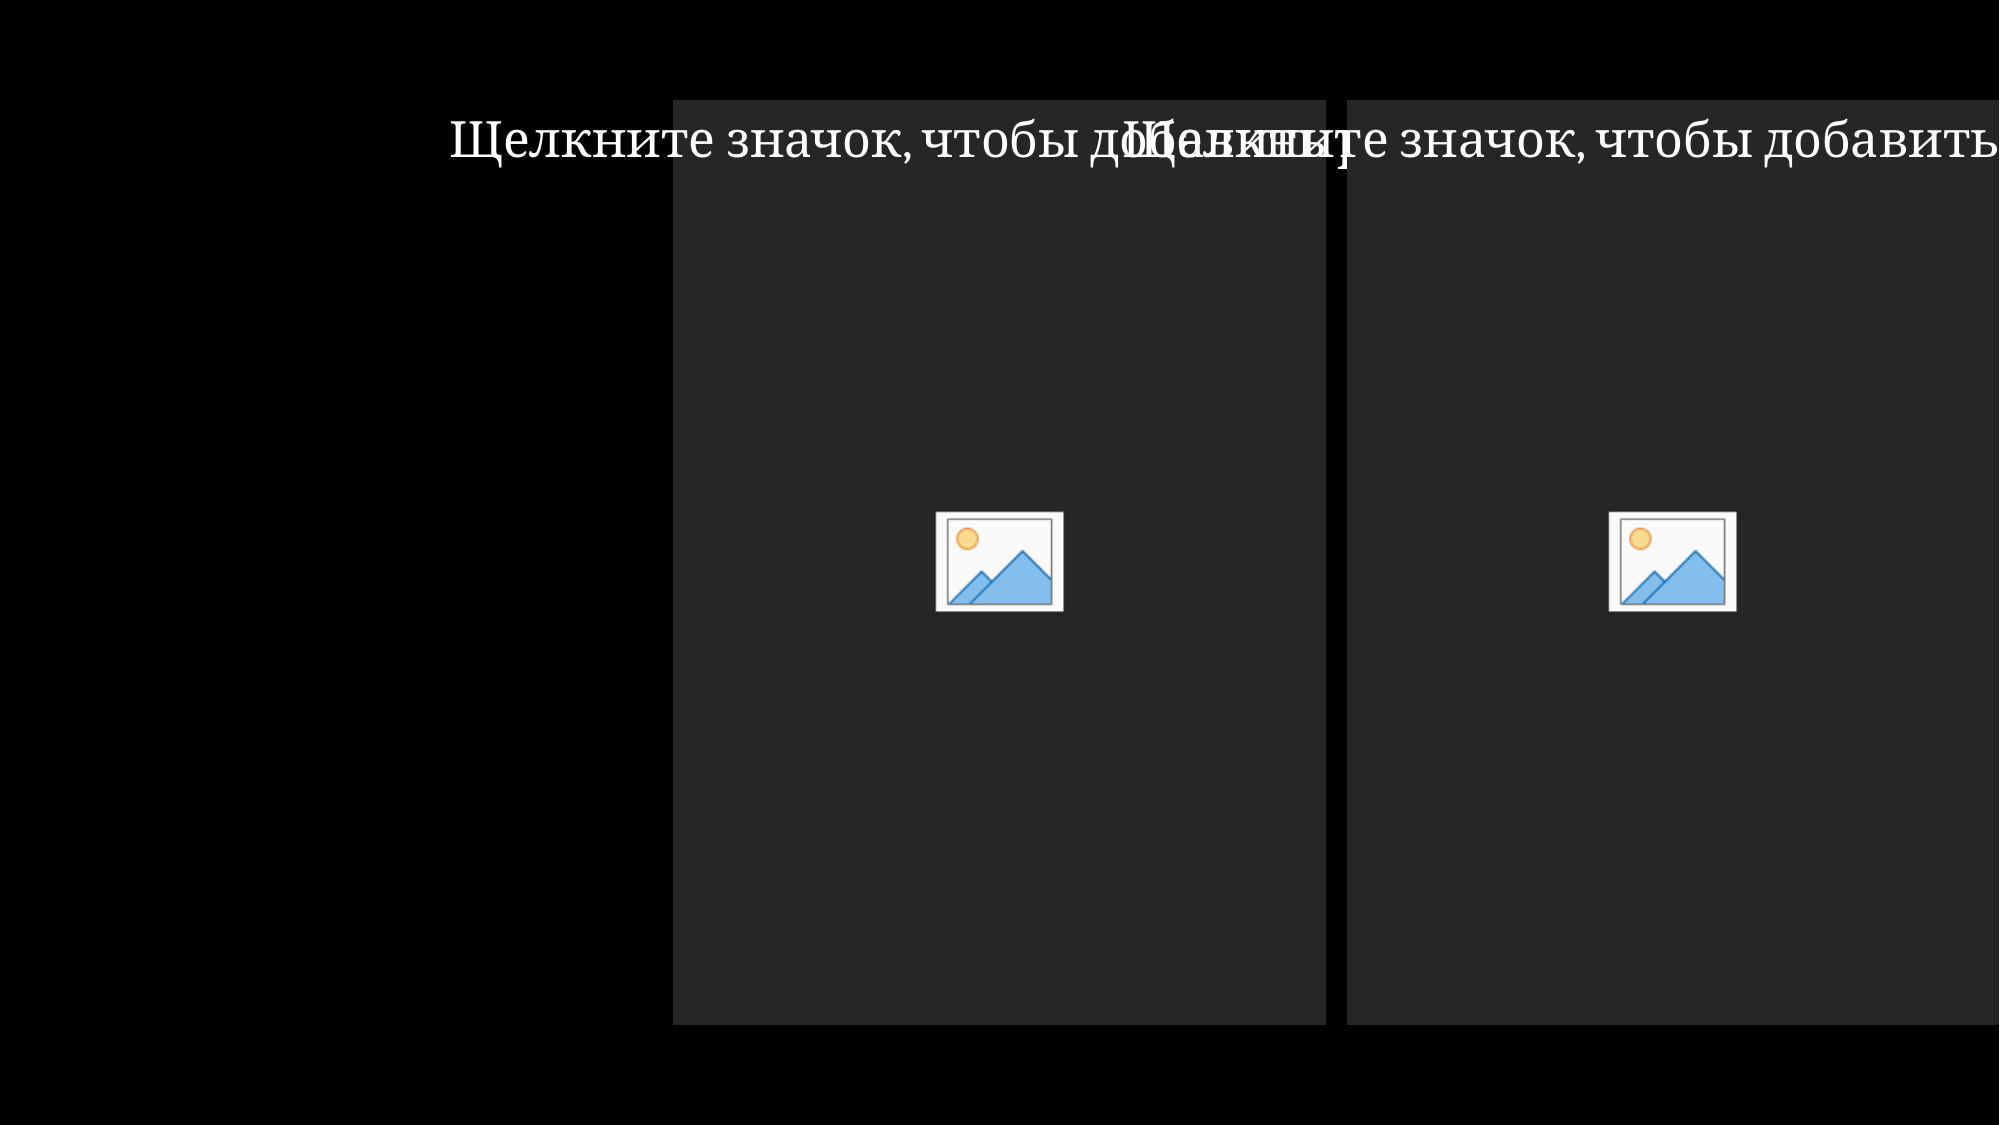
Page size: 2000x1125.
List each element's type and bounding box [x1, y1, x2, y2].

picture [673, 99, 1326, 1025]
picture [1346, 99, 2000, 1025]
